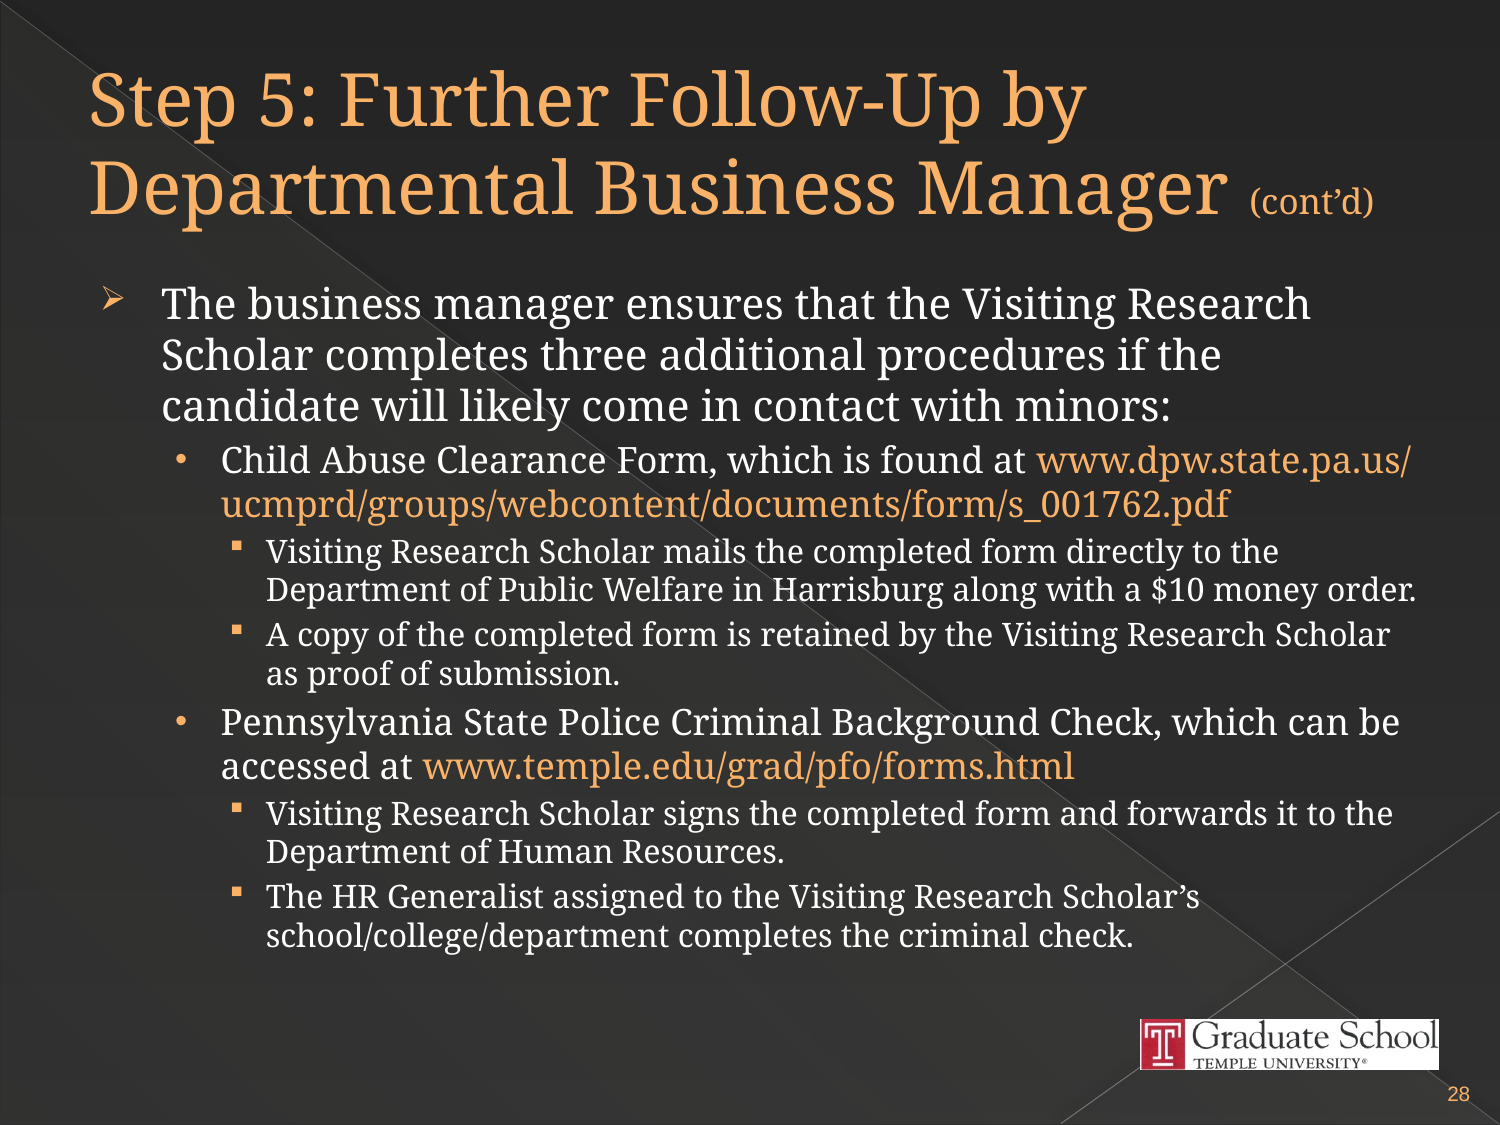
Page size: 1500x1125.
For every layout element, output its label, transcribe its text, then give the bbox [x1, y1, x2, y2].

slide_number 28 [1417, 1062, 1500, 1113]
list The business manager ensures that the Visiting Research Scholar completes three additional procedures if the candidate will likely come in contact with minors: Child Abuse Clearance Form, which is found at www.dpw.state.pa.us/ ucmprd/groups/webcontent/documents/form/s_001762.pdf Visiting Research Scholar mails the completed form directly to the Department of Public Welfare in Harrisburg along with a $10 money order. A copy of the completed form is retained by the Visiting Research Scholar as proof of submission. Pennsylvania State Police Criminal Background Check, which can be accessed at www.temple.edu/grad/pfo/forms.html Visiting Research Scholar signs the completed form and forwards it to the Department of Human Resources. The HR Generalist assigned to the Visiting Research Scholar’s school/college/department completes the criminal check. [75, 270, 1438, 1050]
title Step 5: Further Follow-Up by Departmental Business Manager (cont’d) [0, 43, 1500, 239]
picture [1139, 1019, 1439, 1071]
